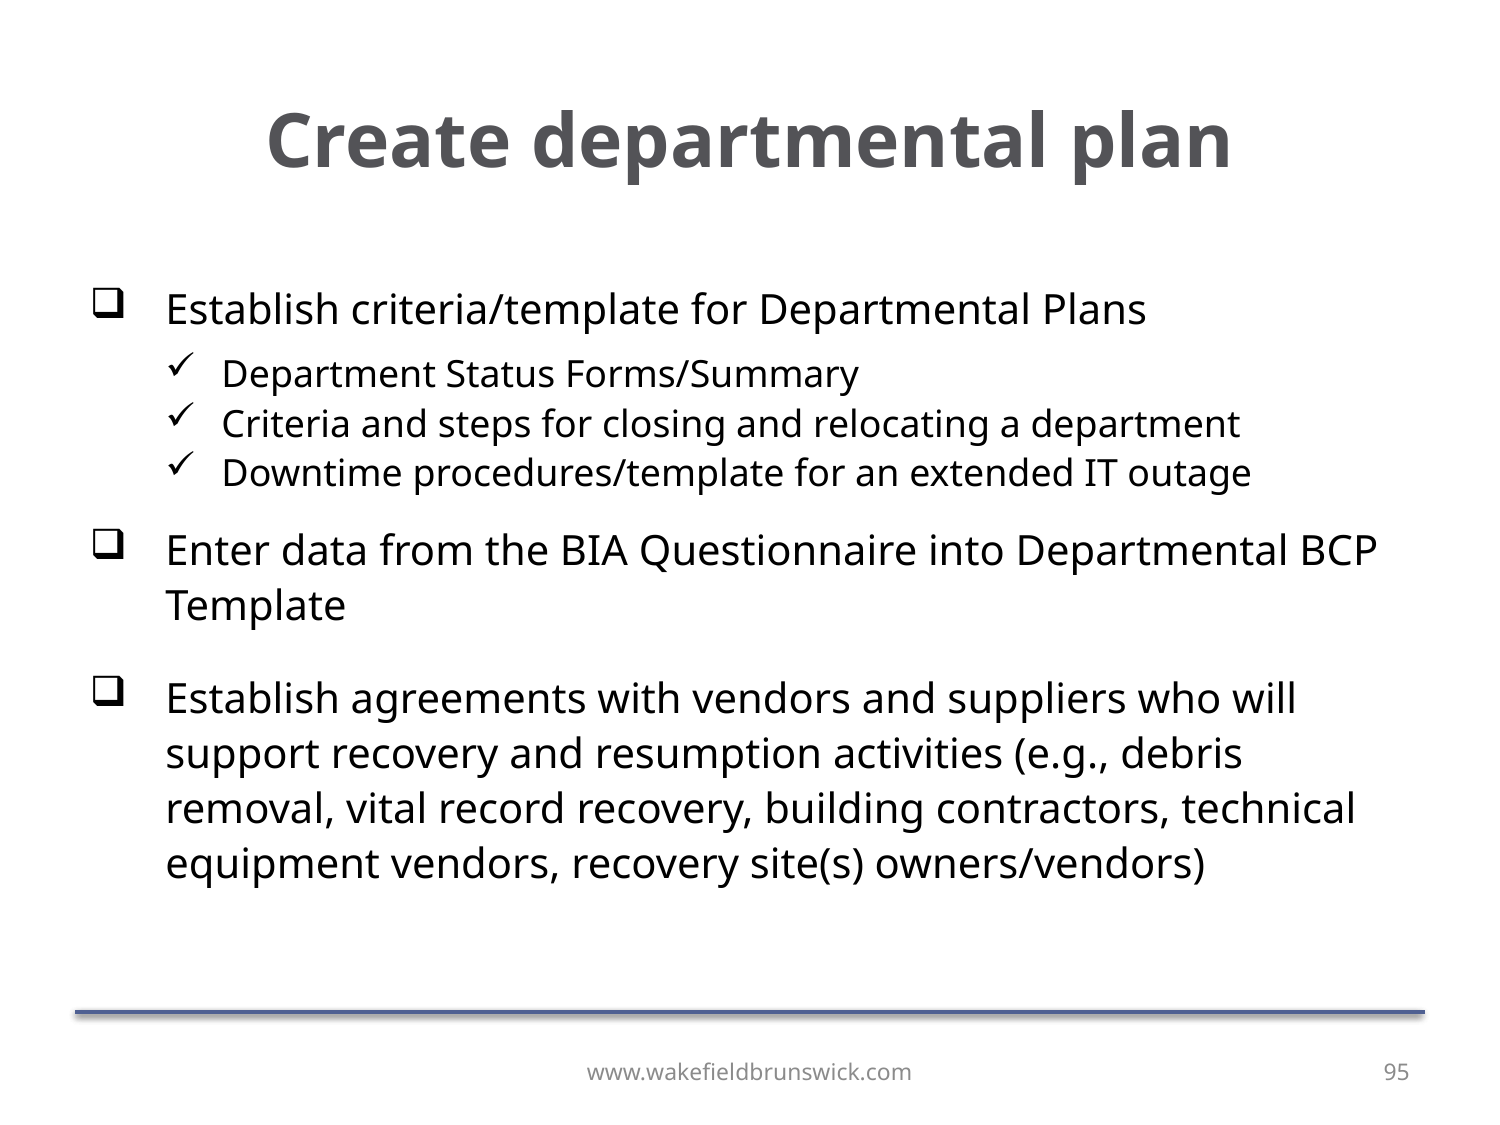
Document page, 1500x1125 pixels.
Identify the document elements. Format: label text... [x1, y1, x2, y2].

slide_number 95 [1074, 1042, 1425, 1103]
text_box Establish criteria/template for Departmental Plans Department Status Forms/Summary Criteria and steps for closing and relocating a department Downtime procedures/template for an extended IT outage Enter data from the BIA Questionnaire into Departmental BCP Template Establish agreements with vendors and suppliers who will support recovery and resumption activities (e.g., debris removal, vital record recovery, building contractors, technical equipment vendors, recovery site(s) owners/vendors) [74, 270, 1425, 894]
footer www.wakefieldbrunswick.com [512, 1042, 988, 1103]
title Create departmental plan [75, 43, 1425, 232]
